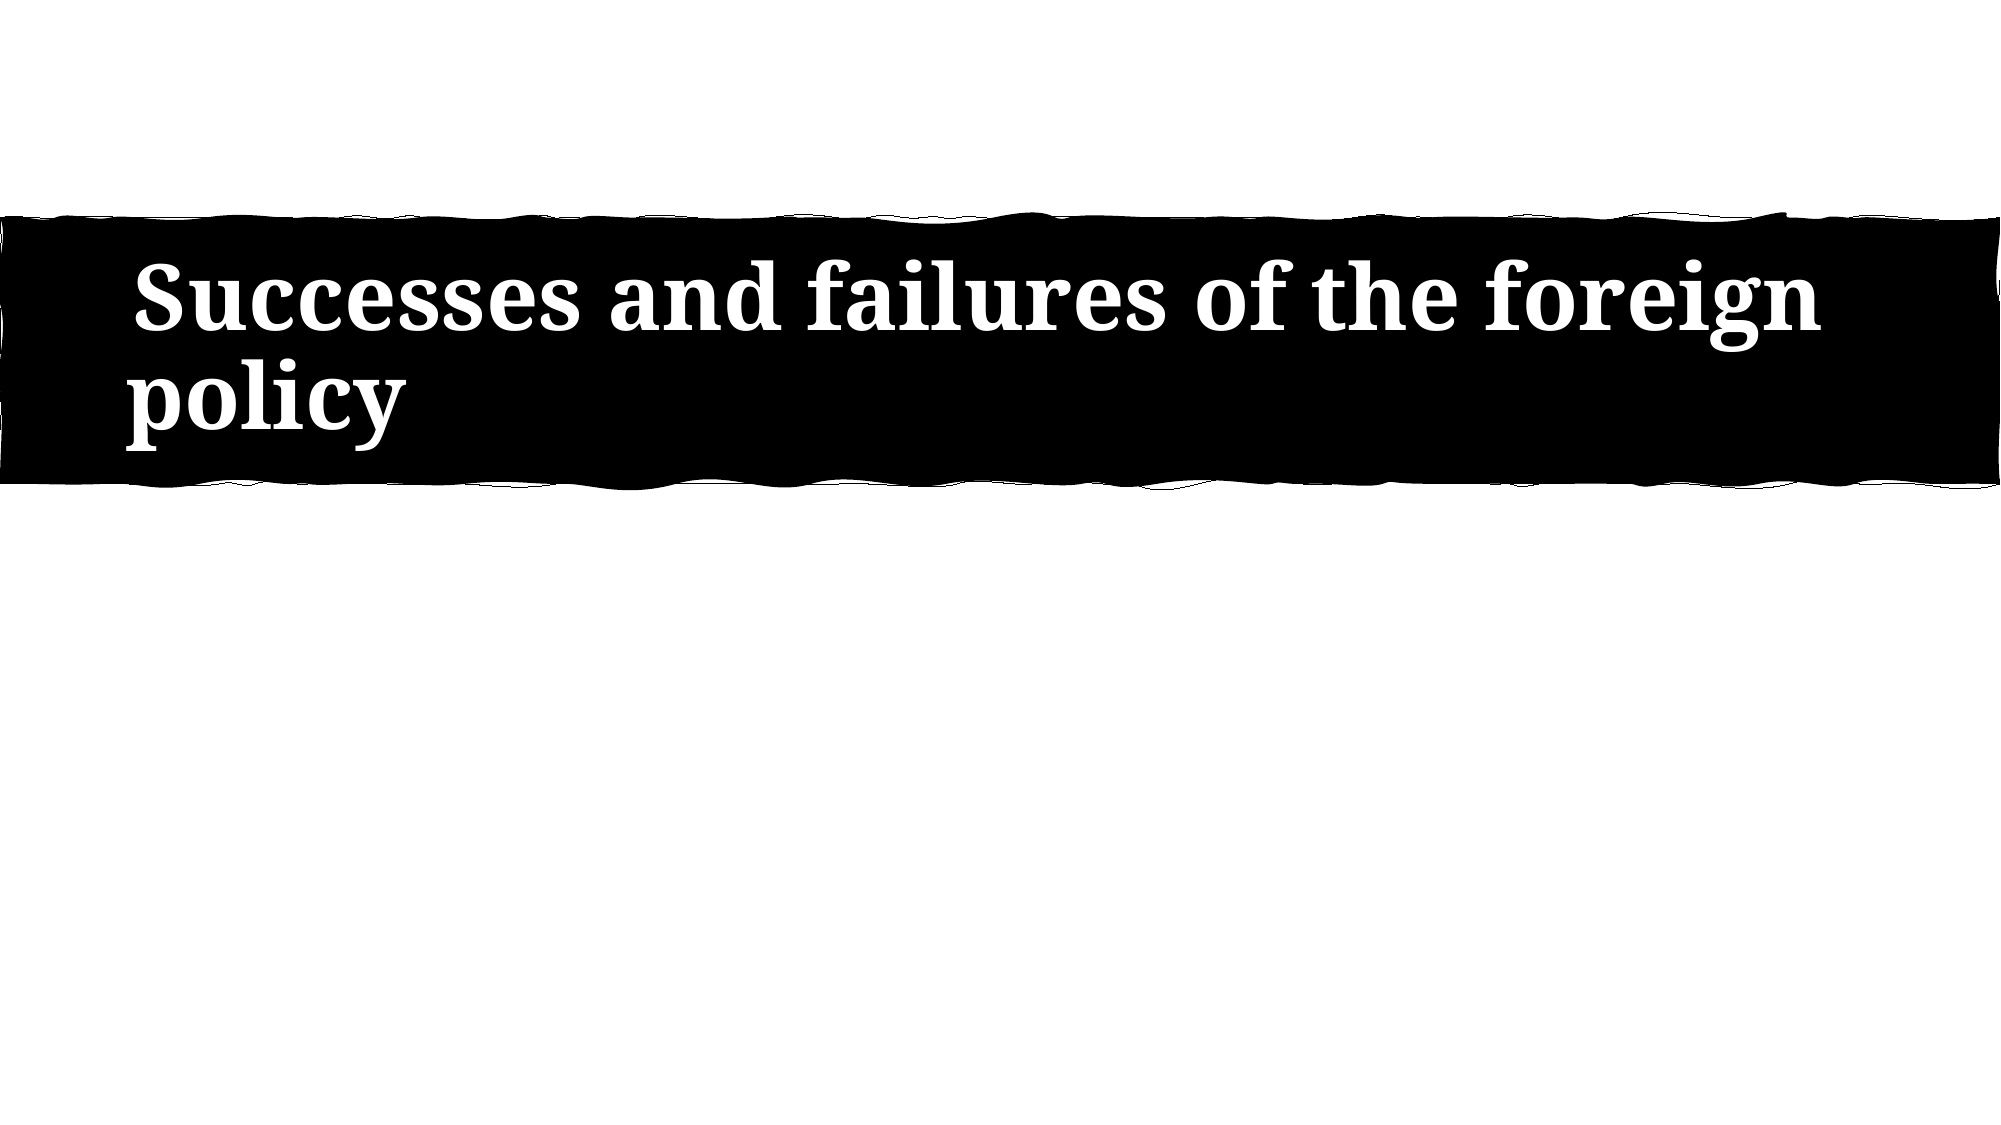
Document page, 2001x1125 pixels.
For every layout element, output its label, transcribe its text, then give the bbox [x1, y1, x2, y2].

text_box Successes and failures of the foreign ….policy [0, 212, 2000, 491]
